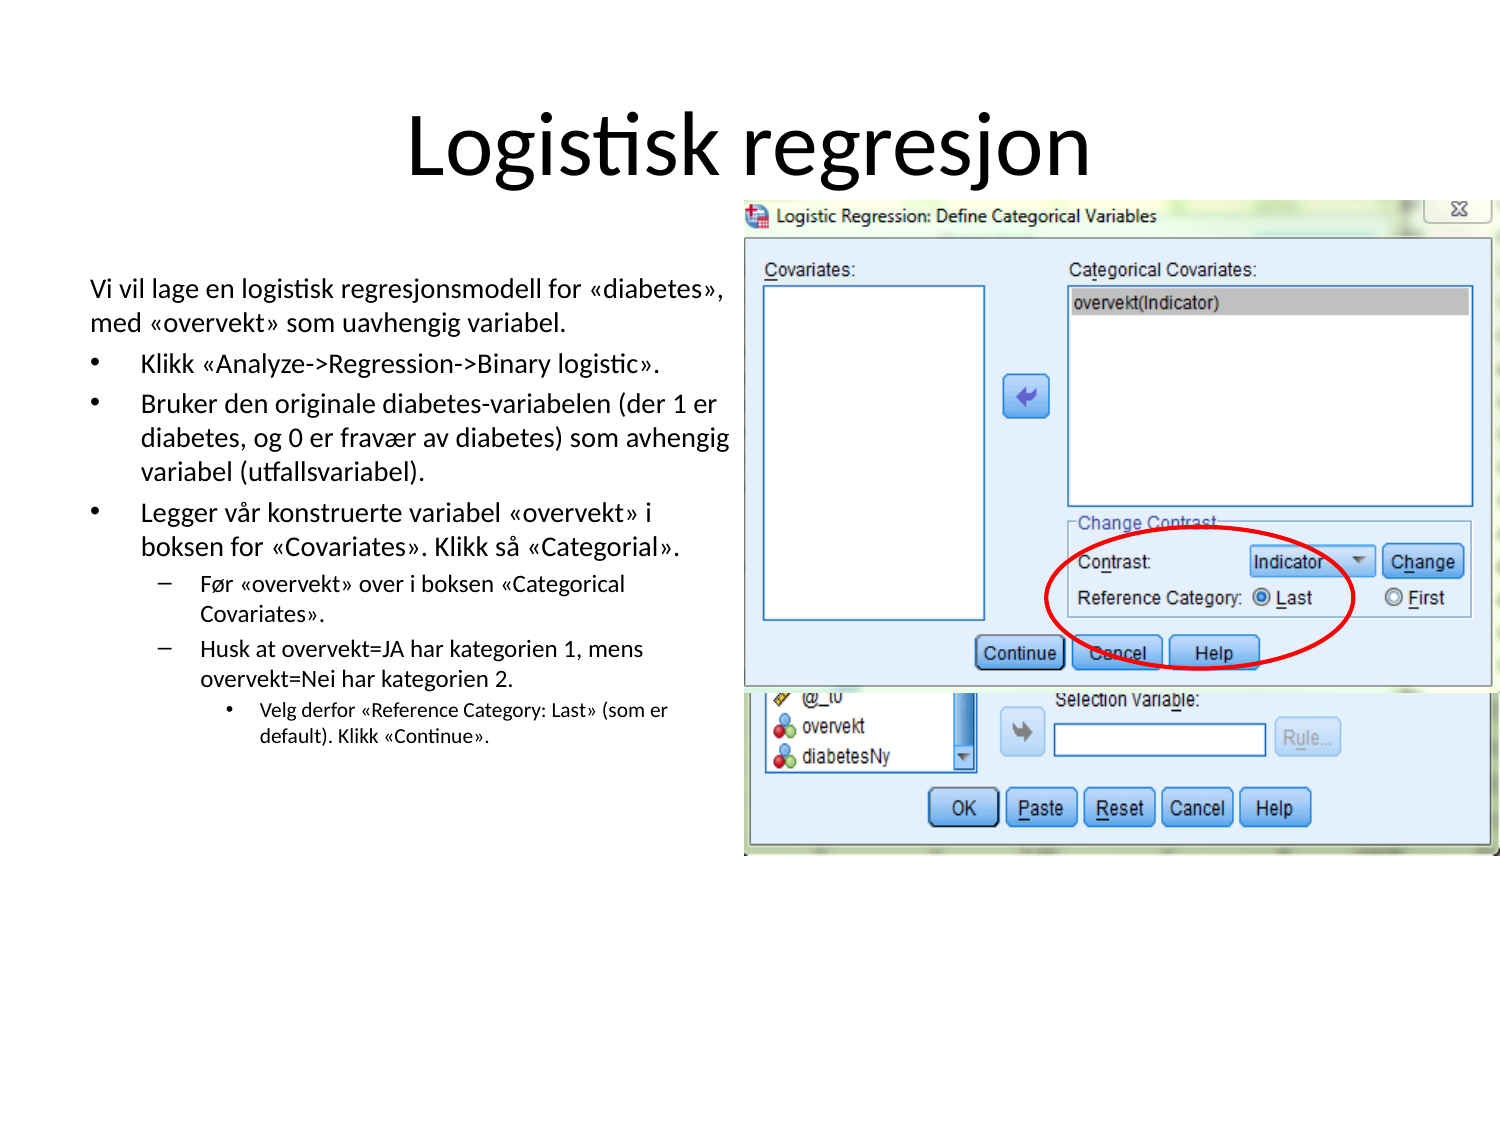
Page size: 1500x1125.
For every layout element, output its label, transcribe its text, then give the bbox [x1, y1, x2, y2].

picture [744, 200, 1500, 857]
title Logistisk regresjon [75, 45, 1425, 233]
list Vi vil lage en logistisk regresjonsmodell for «diabetes», med «overvekt» som uavhengig variabel. Klikk «Analyze->Regression->Binary logistic». Bruker den originale diabetes-variabelen (der 1 er diabetes, og 0 er fravær av diabetes) som avhengig variabel (utfallsvariabel). Legger vår konstruerte variabel «overvekt» i boksen for «Covariates». Klikk så «Categorial». Før «overvekt» over i boksen «Categorical Covariates». Husk at overvekt=JA har kategorien 1, mens overvekt=Nei har kategorien 2. Velg derfor «Reference Category: Last» (som er default). Klikk «Continue». [75, 262, 738, 776]
